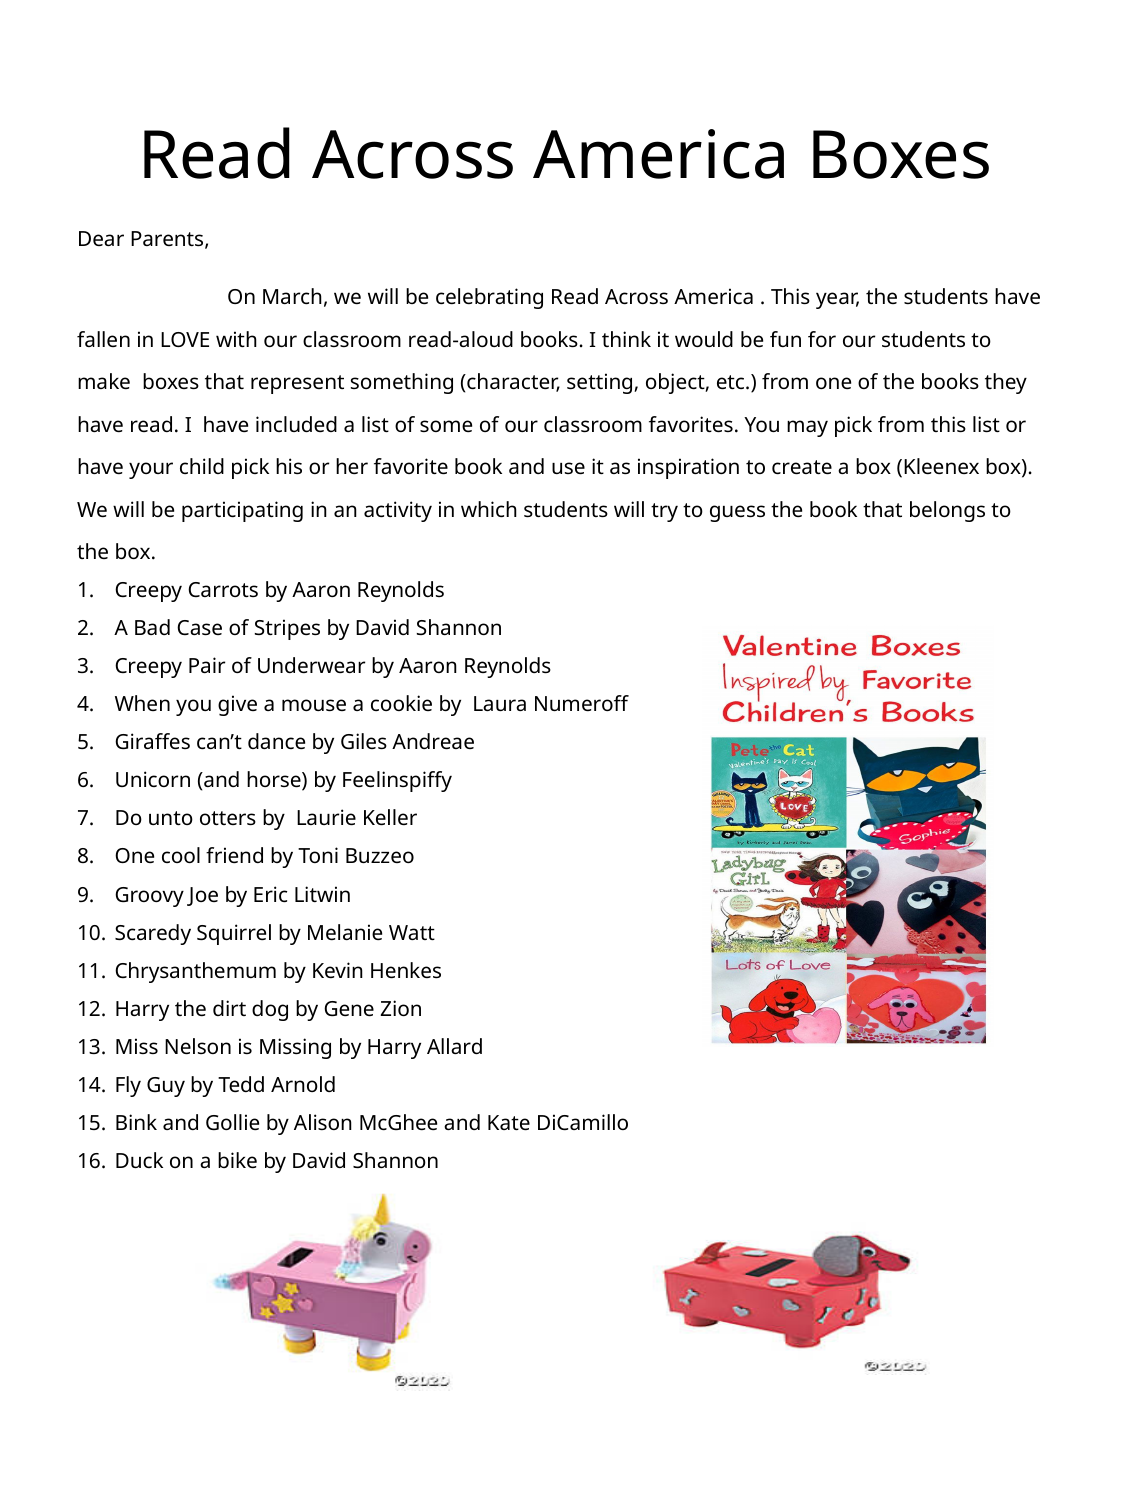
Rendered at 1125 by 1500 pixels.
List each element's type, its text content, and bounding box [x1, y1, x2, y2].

title Read Across America Boxes [115, 55, 1016, 200]
picture [195, 1174, 453, 1391]
picture [701, 625, 994, 1047]
picture [640, 1189, 930, 1375]
subtitle Dear Parents, On March, we will be celebrating Read Across America . This year, the students have fallen in LOVE with our classroom read-aloud books. I think it would be fun for our students to make boxes that represent something (character, setting, object, etc.) from one of the books they have read. I have included a list of some of our classroom favorites. You may pick from this list or have your child pick his or her favorite book and use it as inspiration to create a box (Kleenex box). We will be participating in an activity in which students will try to guess the book that belongs to the box. Creepy Carrots by Aaron Reynolds A Bad Case of Stripes by David Shannon Creepy Pair of Underwear by Aaron Reynolds When you give a mouse a cookie by Laura Numeroff Giraffes can’t dance by Giles Andreae Unicorn (and horse) by Feelinspiffy Do unto otters by Laurie Keller One cool friend by Toni Buzzeo Groovy Joe by Eric Litwin Scaredy Squirrel by Melanie Watt Chrysanthemum by Kevin Henkes Harry the dirt dog by Gene Zion Miss Nelson is Missing by Harry Allard Fly Guy by Tedd Arnold Bink and Gollie by Alison McGhee and Kate DiCamillo Duck on a bike by David Shannon [62, 200, 1063, 1500]
